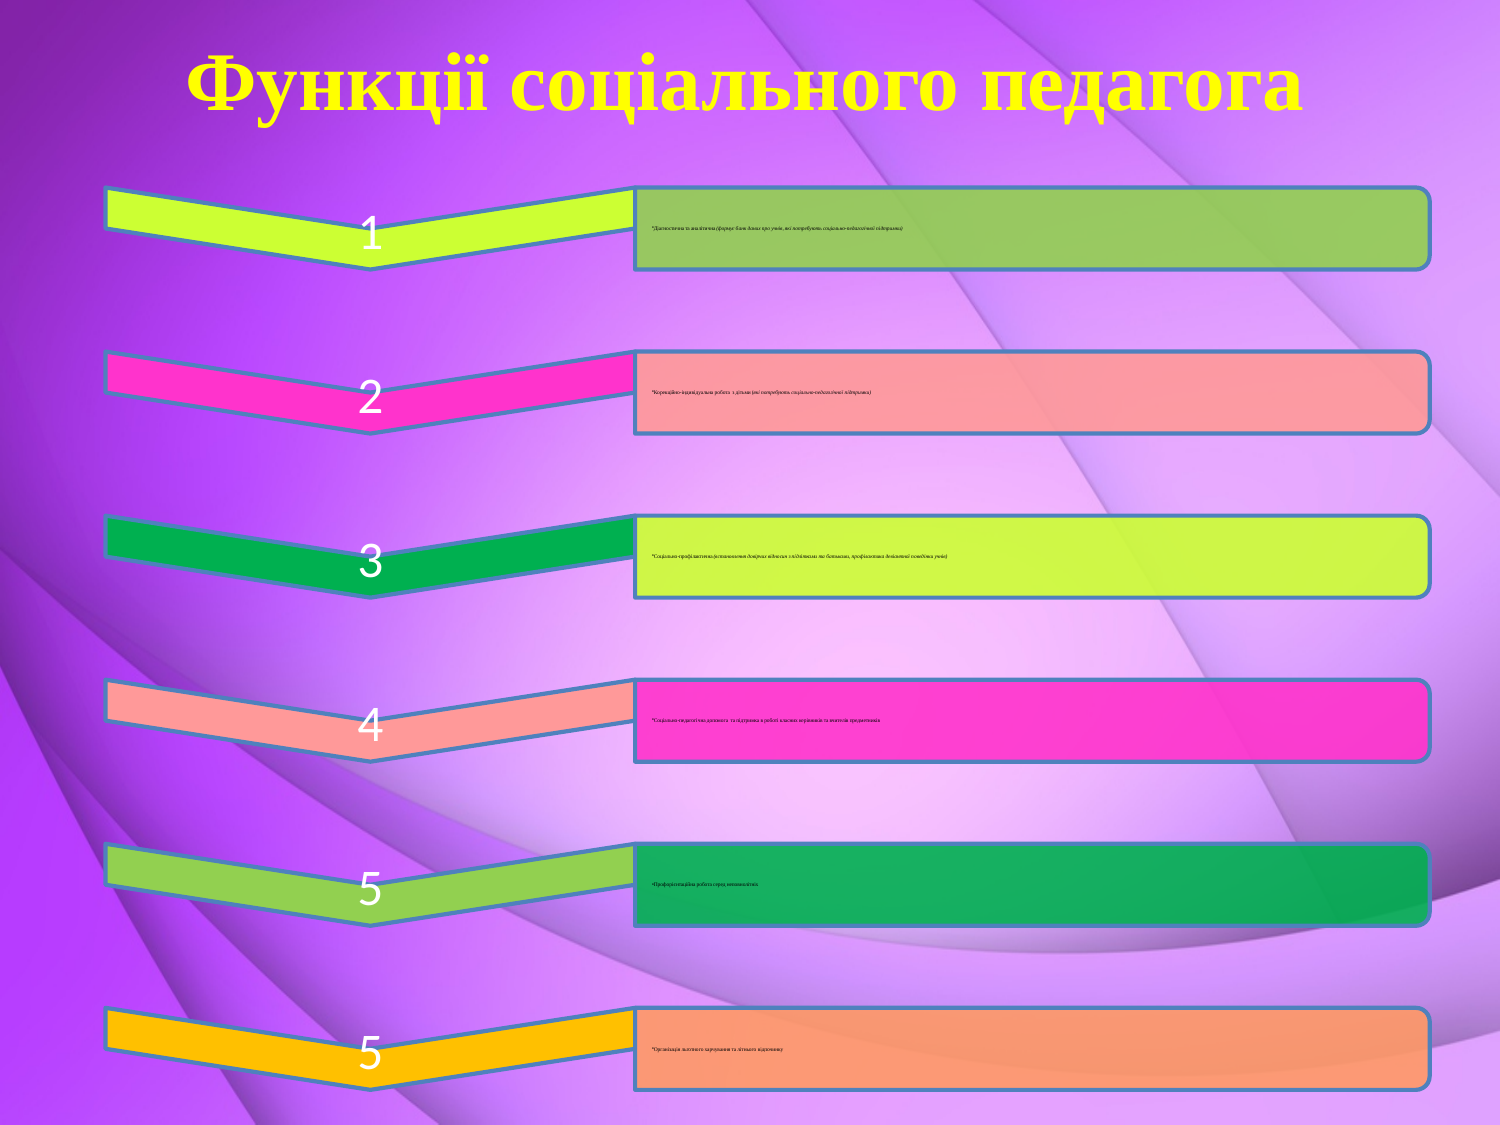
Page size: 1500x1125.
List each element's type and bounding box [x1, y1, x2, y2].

picture [0, 0, 1500, 1125]
text_box [105, 187, 1430, 1091]
